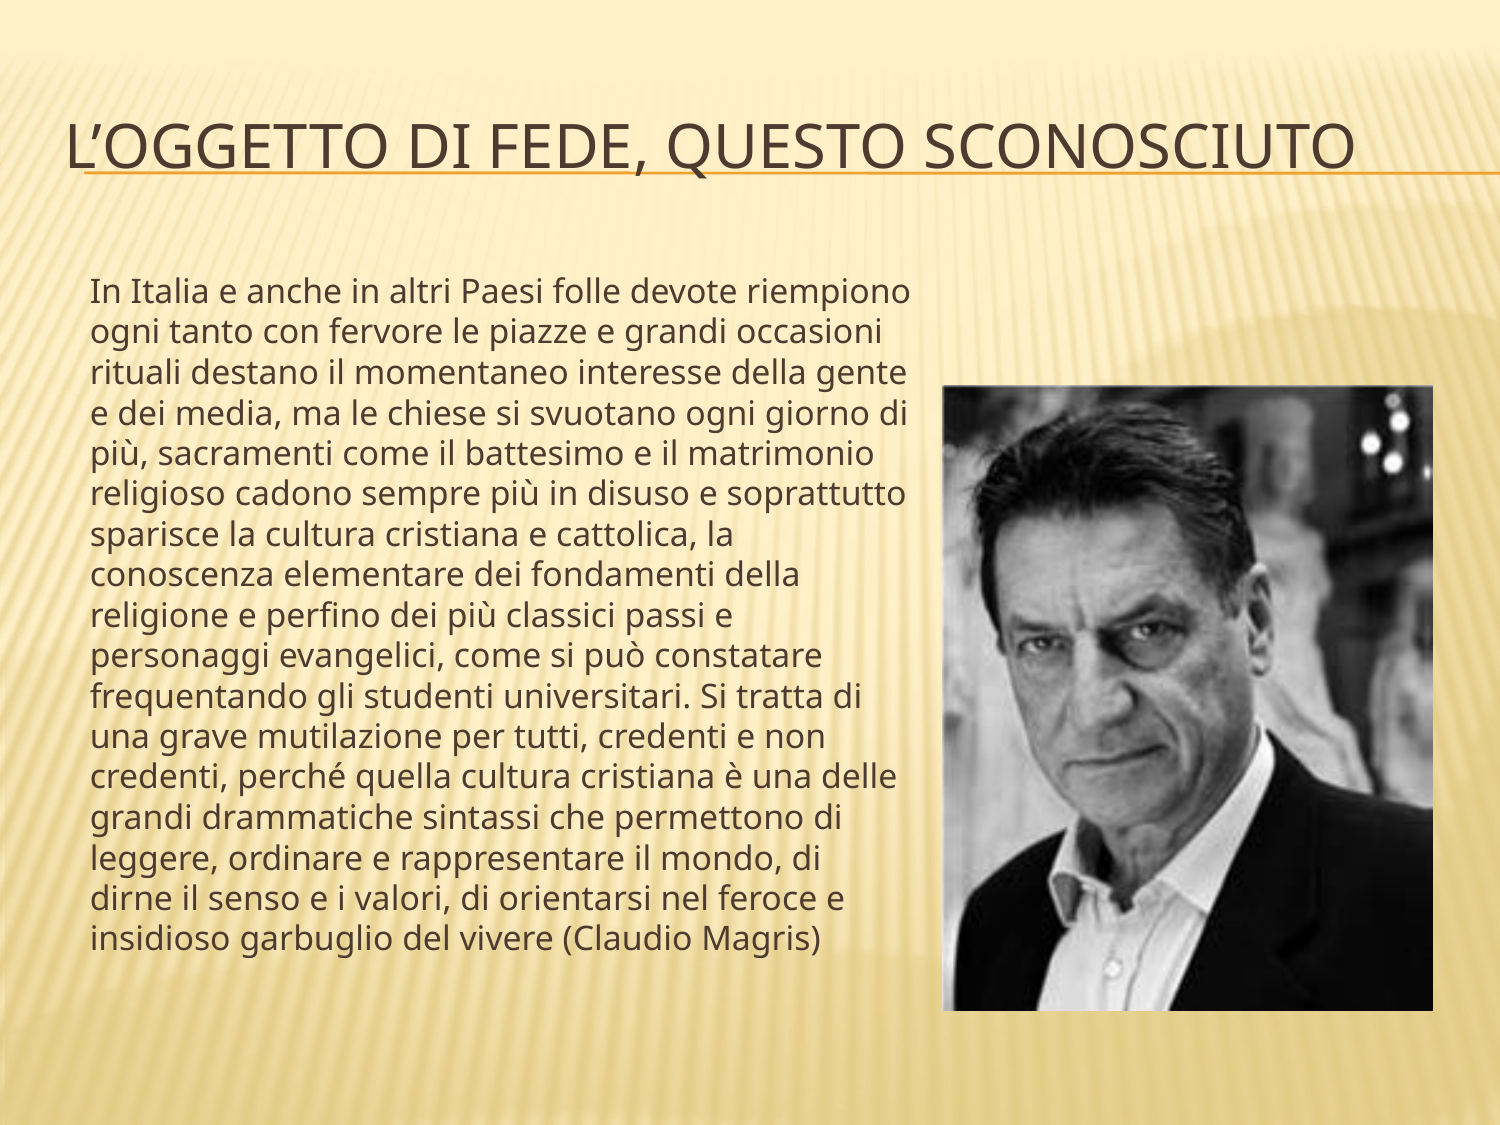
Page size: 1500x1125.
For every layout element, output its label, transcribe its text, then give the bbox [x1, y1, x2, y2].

title L’oggetto di fede, questo sconosciuto [49, 75, 1475, 213]
list In Italia e anche in altri Paesi folle devote riempiono ogni tanto con fervore le piazze e grandi occasioni rituali destano il momentaneo interesse della gente e dei media, ma le chiese si svuotano ogni giorno di più, sacramenti come il battesimo e il matrimonio religioso cadono sempre più in disuso e soprattutto sparisce la cultura cristiana e cattolica, la conoscenza elementare dei fondamenti della religione e perfino dei più classici passi e personaggi evangelici, come si può constatare frequentando gli studenti universitari. Si tratta di una grave mutilazione per tutti, credenti e non credenti, perché quella cultura cristiana è una delle grandi drammatiche sintassi che permettono di leggere, ordinare e rappresentare il mondo, di dirne il senso e i valori, di orientarsi nel feroce e insidioso garbuglio del vivere (Claudio Magris) [75, 262, 928, 1005]
picture [942, 385, 1433, 1011]
